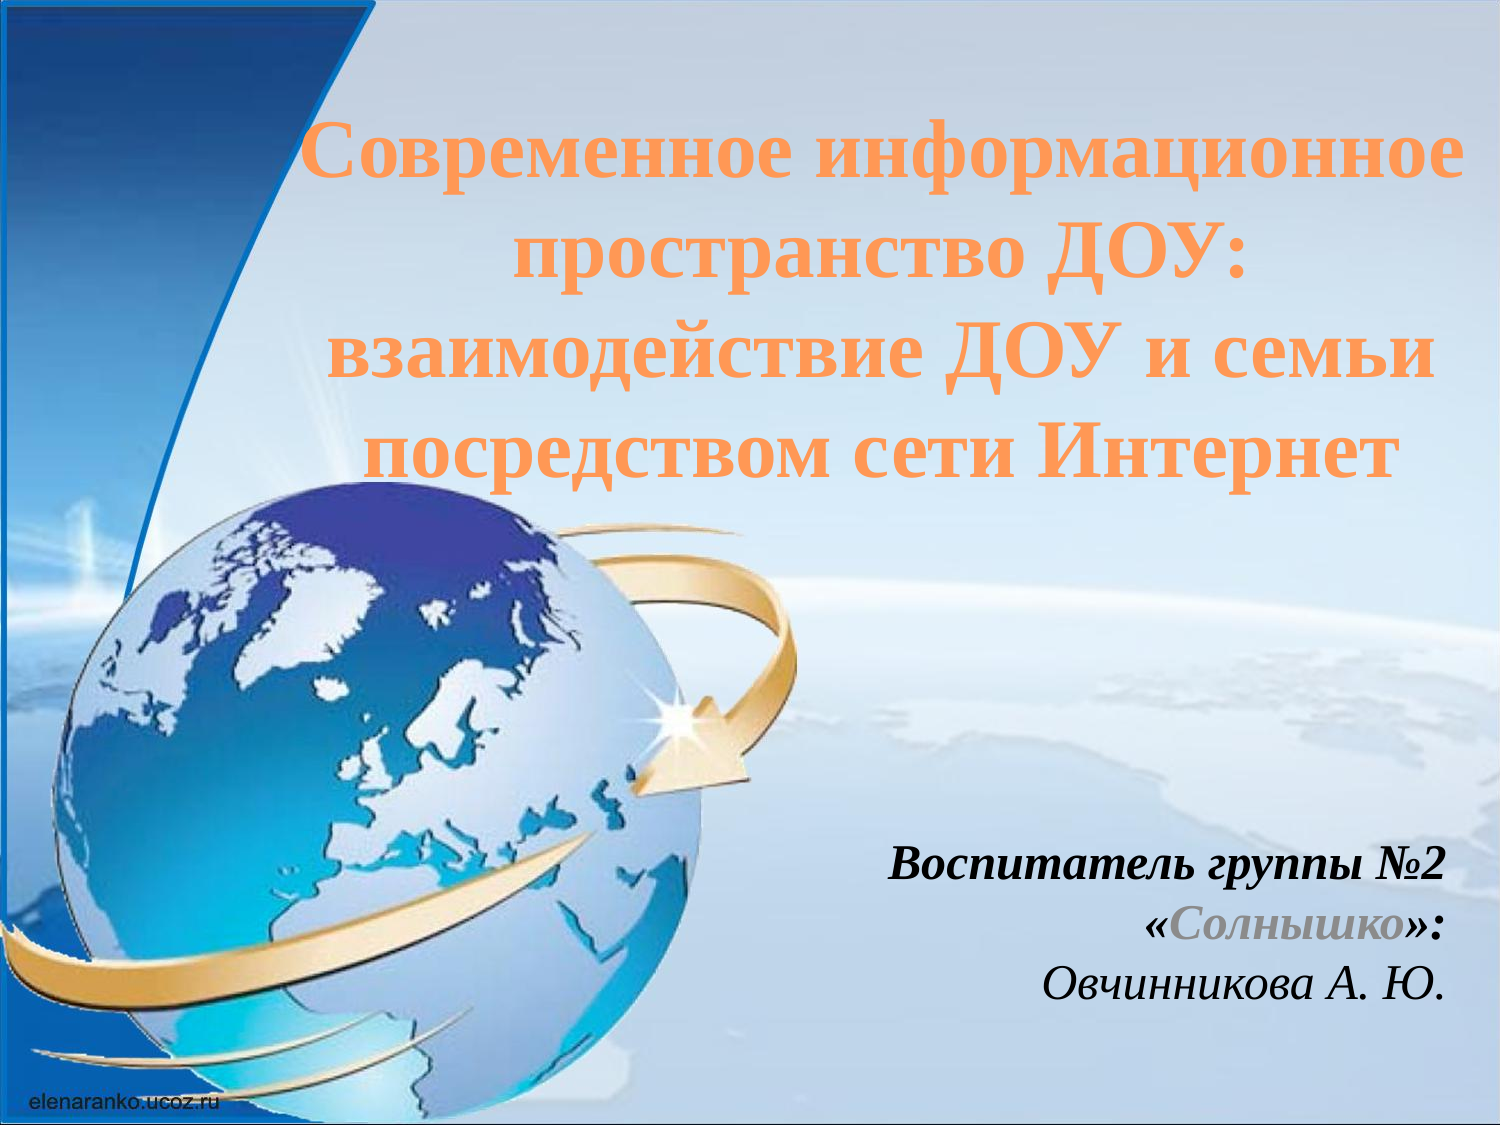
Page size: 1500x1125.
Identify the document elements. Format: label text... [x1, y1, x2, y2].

subtitle Воспитатель группы №2 «Солнышко»: Овчинникова А. Ю. [785, 822, 1462, 1071]
text_box Современное информационное пространство ДОУ: взаимодействие ДОУ и семьи посредством сети Интернет [263, 140, 1500, 448]
picture [0, 0, 1500, 1125]
